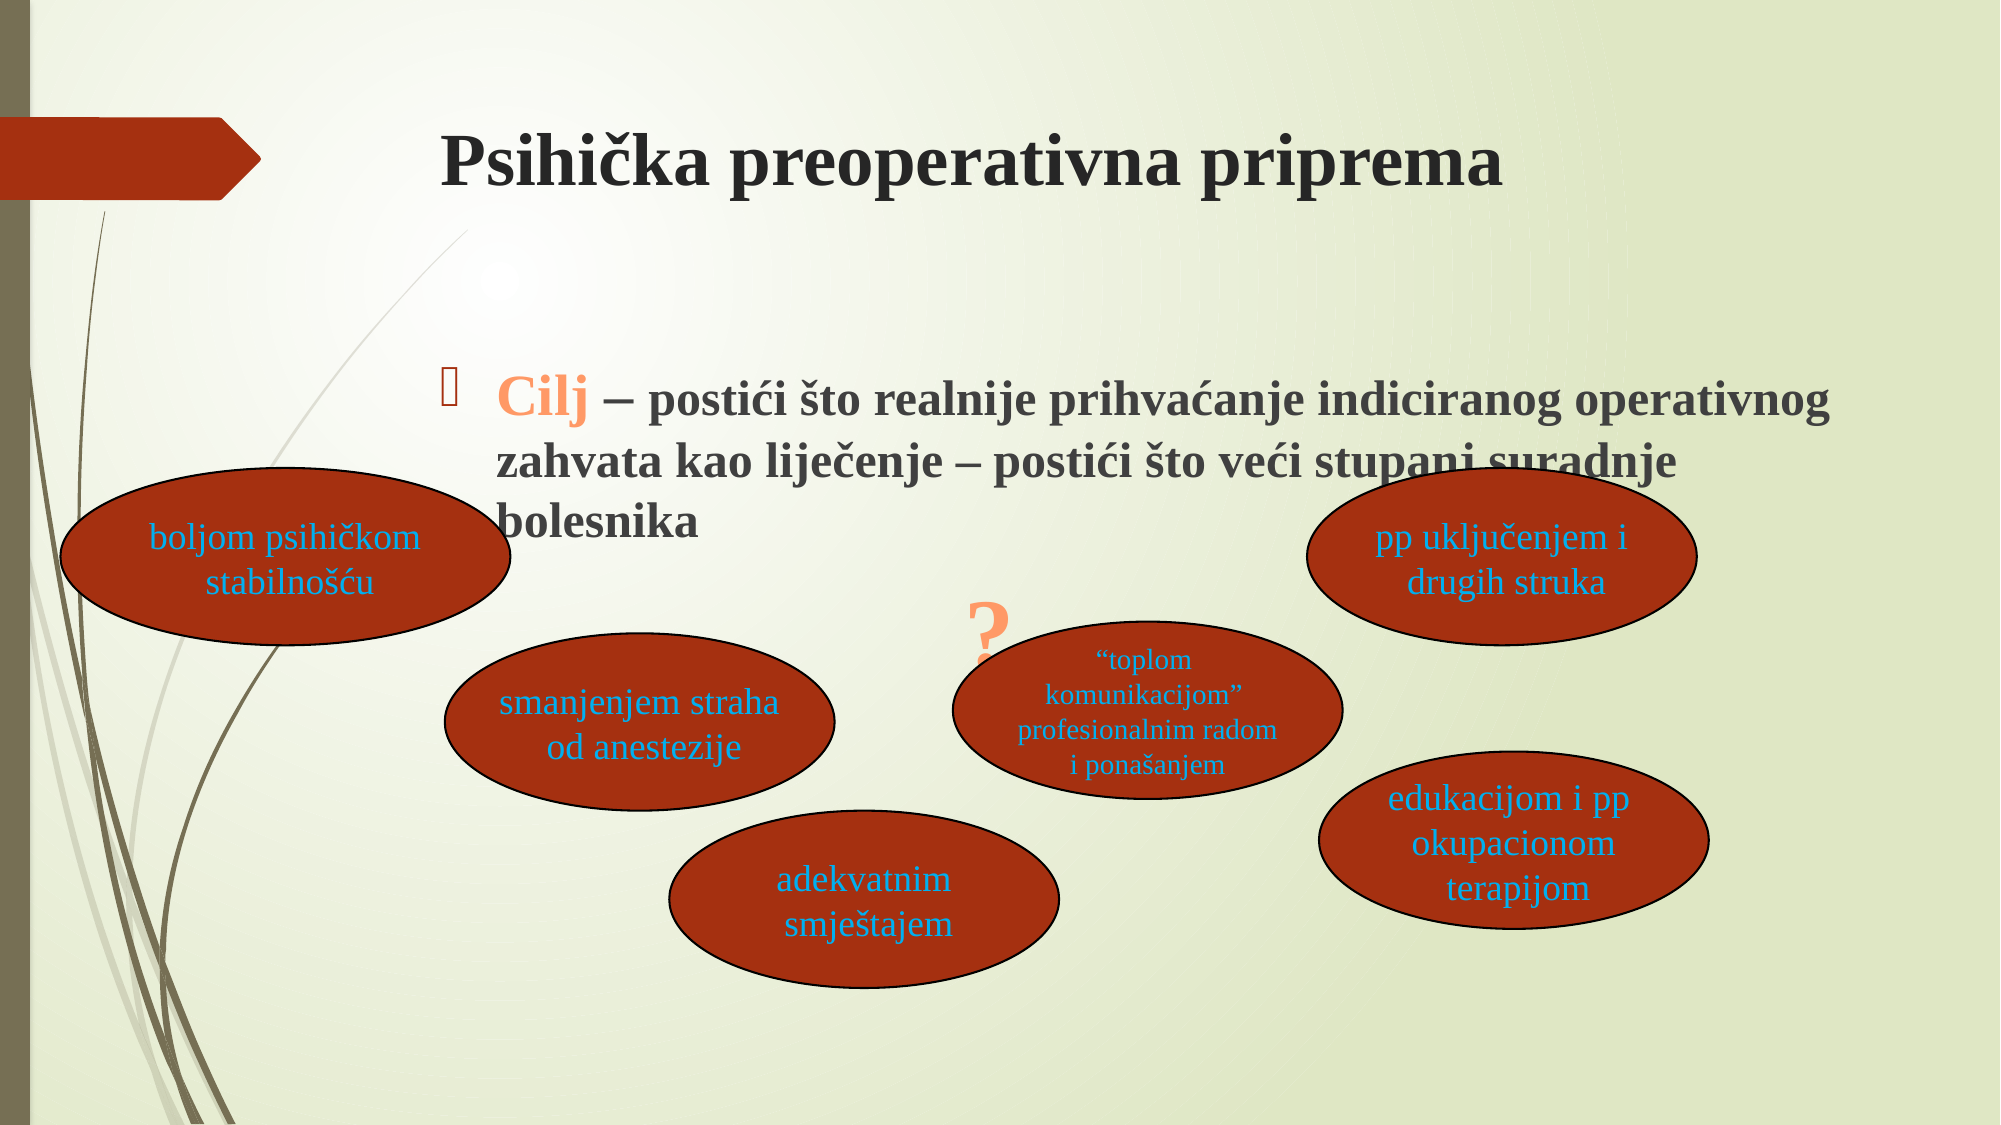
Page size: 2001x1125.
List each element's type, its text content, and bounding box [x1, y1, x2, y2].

list Cilj – postići što realnije prihvaćanje indiciranog operativnog zahvata kao liječenje – postići što veći stupanj suradnje bolesnika ? [424, 350, 1888, 988]
text_box pp uključenjem i drugih struka [1307, 467, 1697, 646]
title Psihička preoperativna priprema [425, 102, 1888, 313]
text_box boljom psihičkom stabilnošću [60, 467, 511, 646]
text_box “toplom komunikacijom” profesionalnim radom i ponašanjem [952, 621, 1343, 799]
text_box edukacijom i pp okupacionom terapijom [1318, 751, 1709, 929]
text_box adekvatnim smještajem [669, 810, 1060, 988]
text_box smanjenjem straha od anestezije [444, 633, 835, 811]
